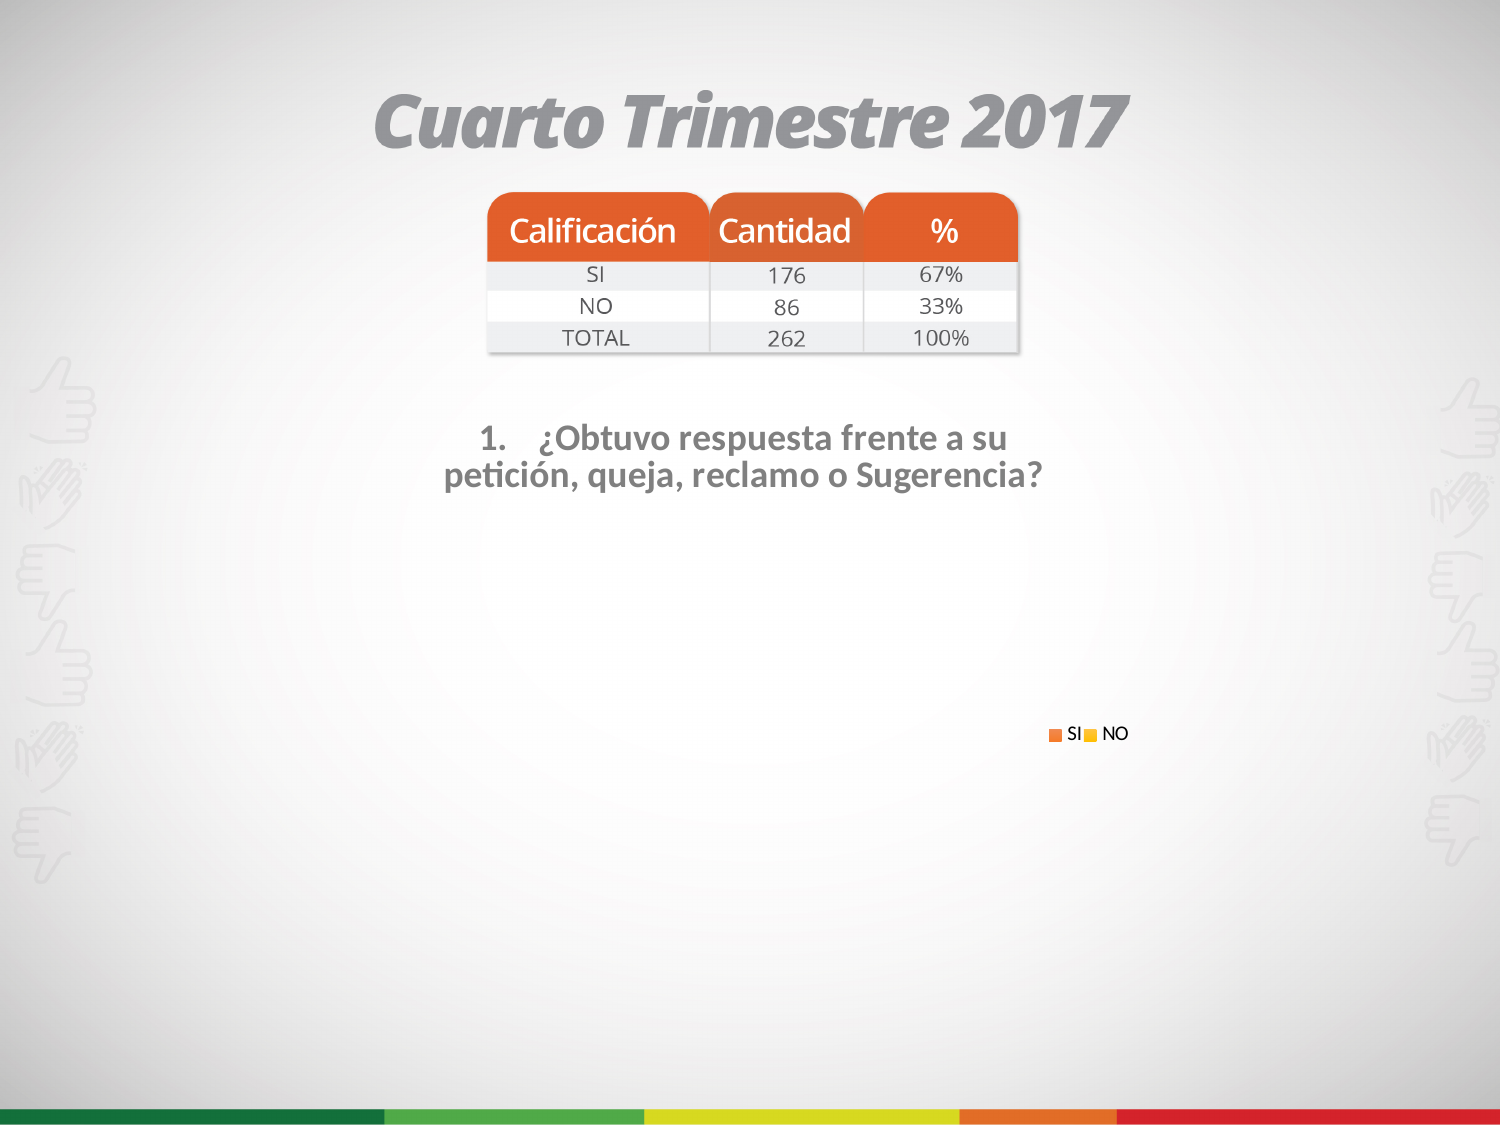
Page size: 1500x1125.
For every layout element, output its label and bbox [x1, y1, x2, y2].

chart [356, 396, 1185, 1050]
picture [0, 0, 1500, 1125]
